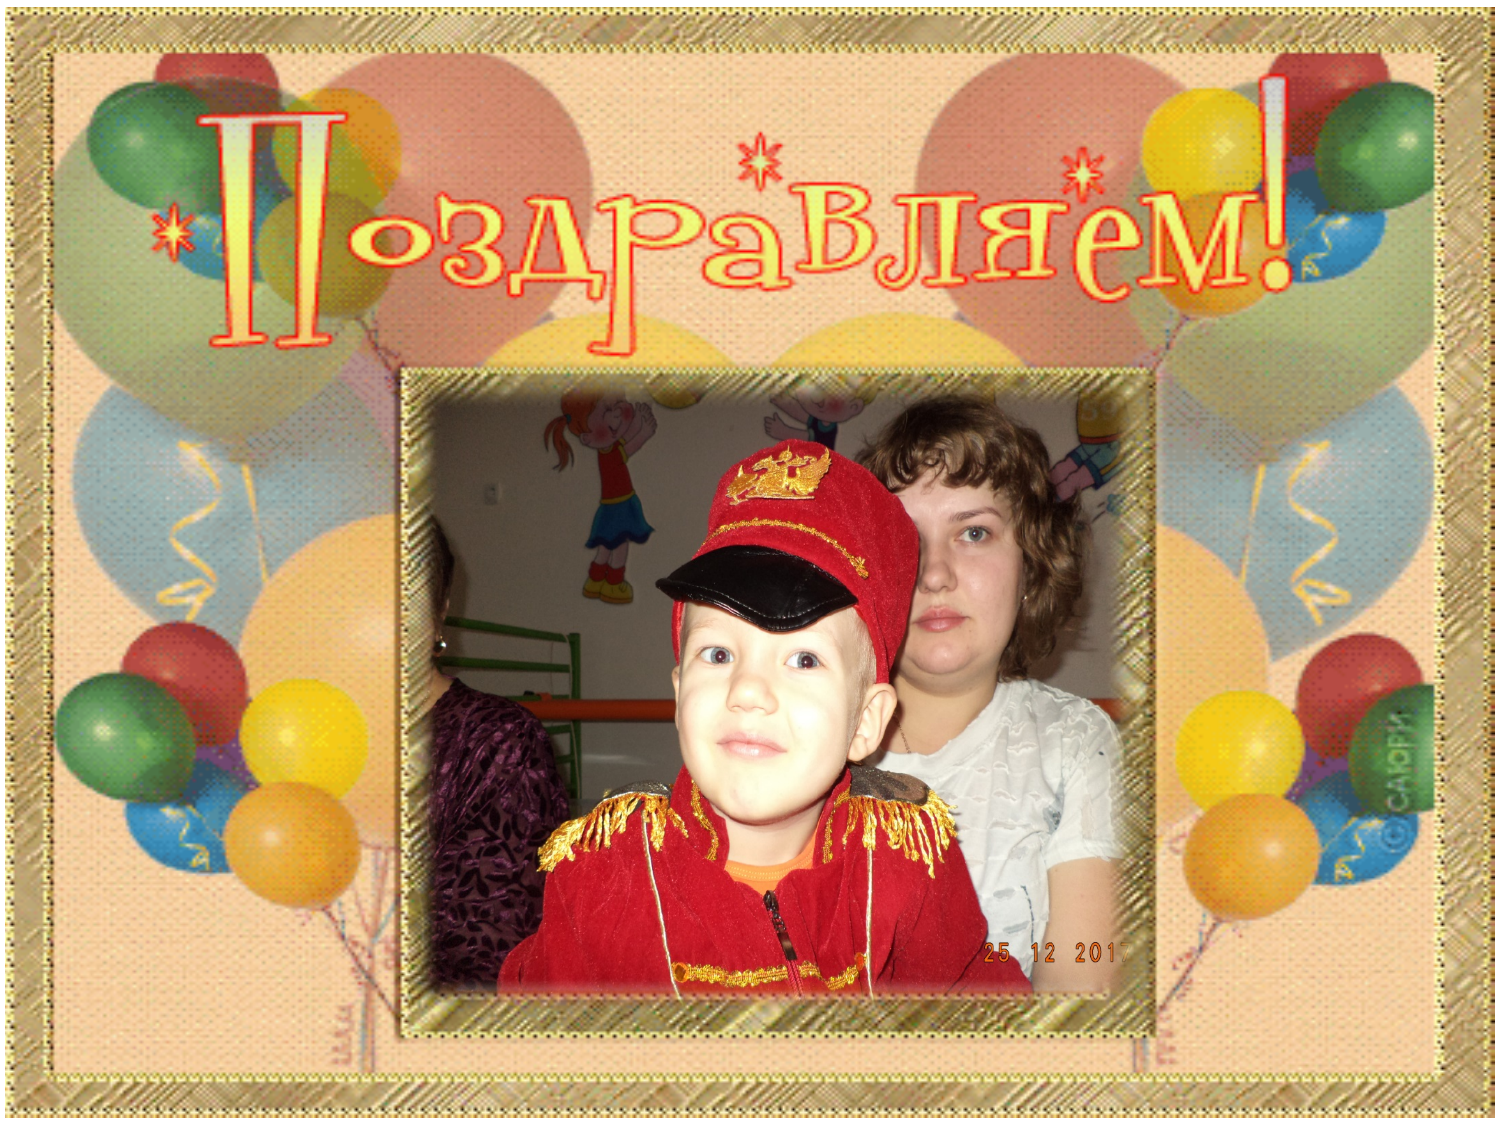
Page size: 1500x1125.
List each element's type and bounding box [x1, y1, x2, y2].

list [5, 6, 1495, 1118]
picture [407, 373, 1140, 1012]
